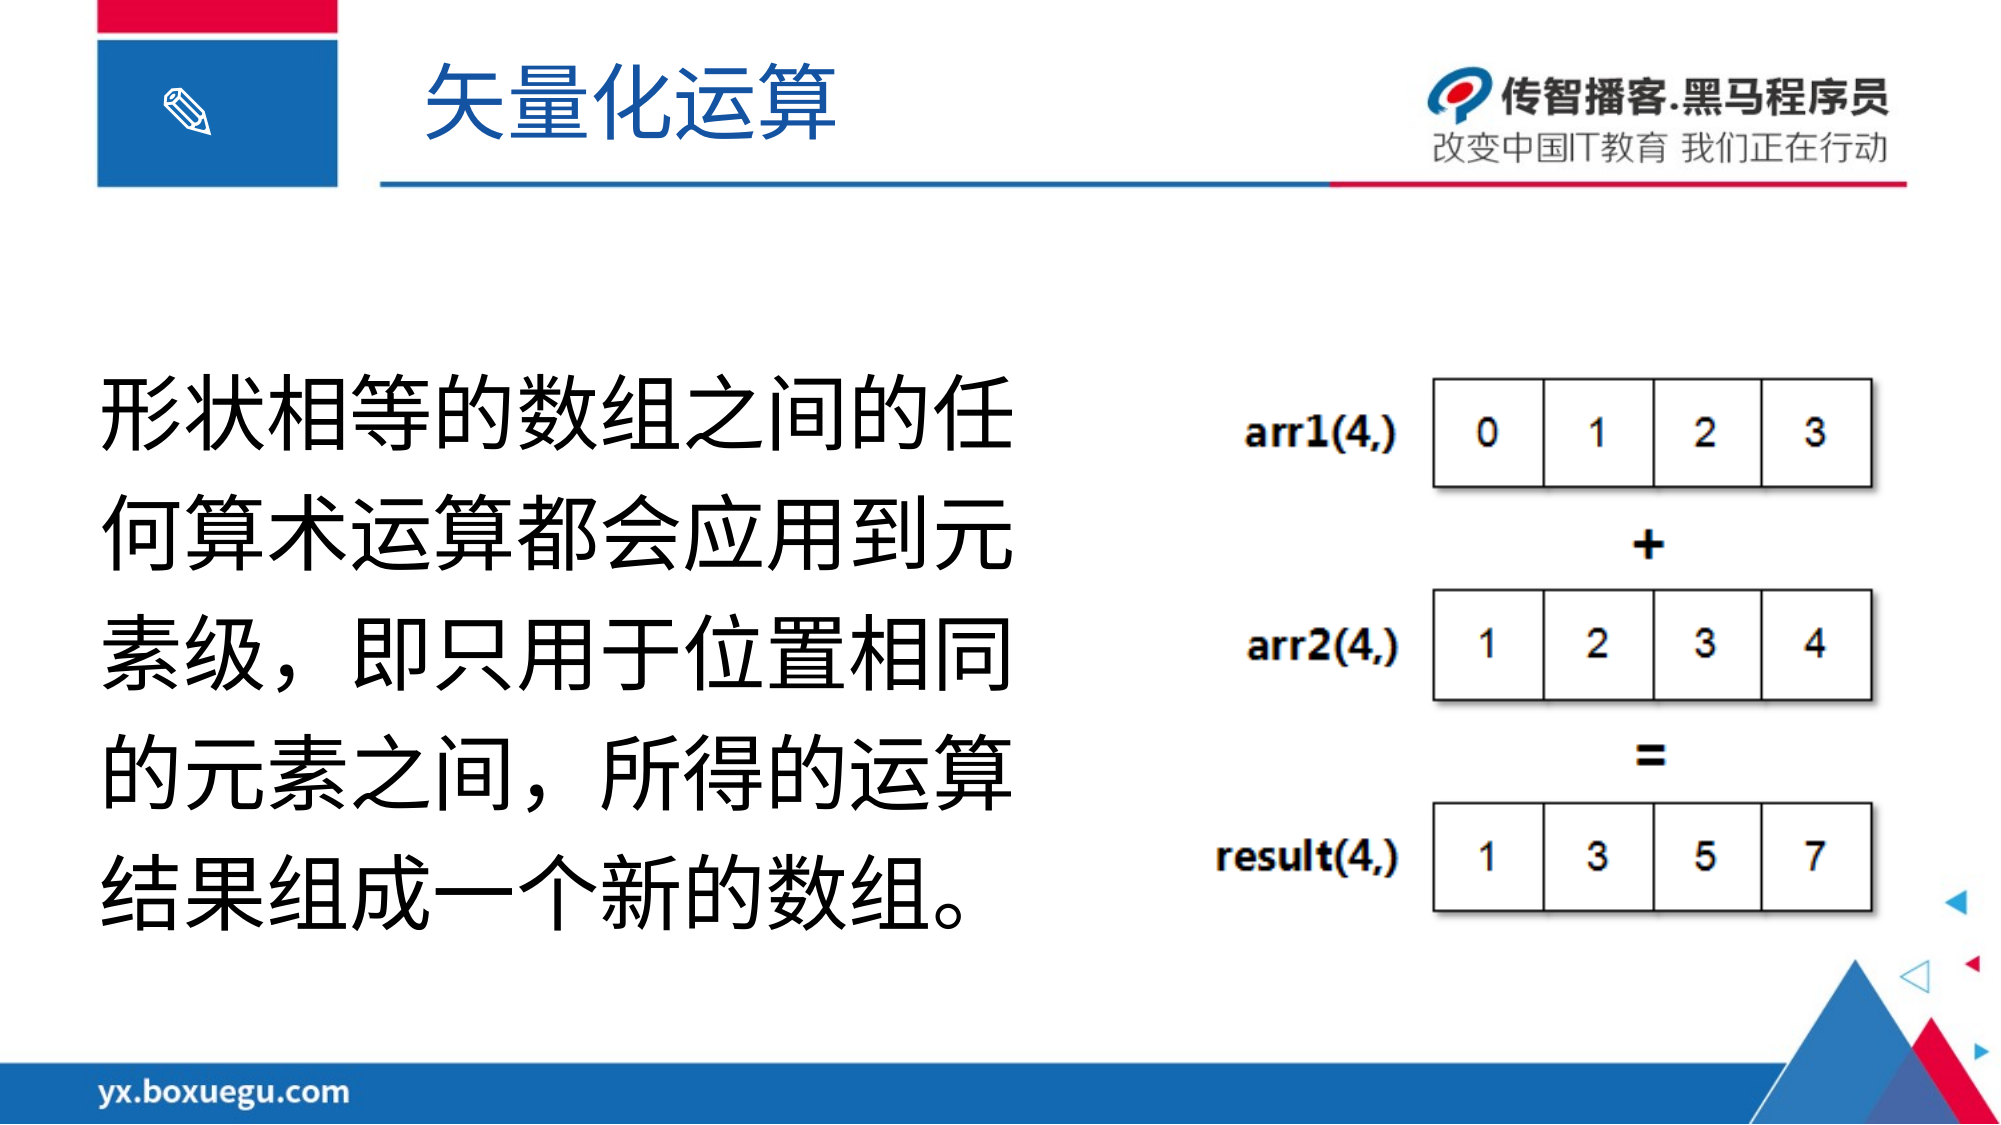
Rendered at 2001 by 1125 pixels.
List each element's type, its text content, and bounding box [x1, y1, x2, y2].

text_box 形状相等的数组之间的任何算术运算都会应用到元素级，即只用于位置相同的元素之间，所得的运算结果组成一个新的数组。 [85, 334, 1033, 949]
text_box 矢量化运算 [409, 43, 1292, 158]
picture [0, 0, 2000, 1124]
